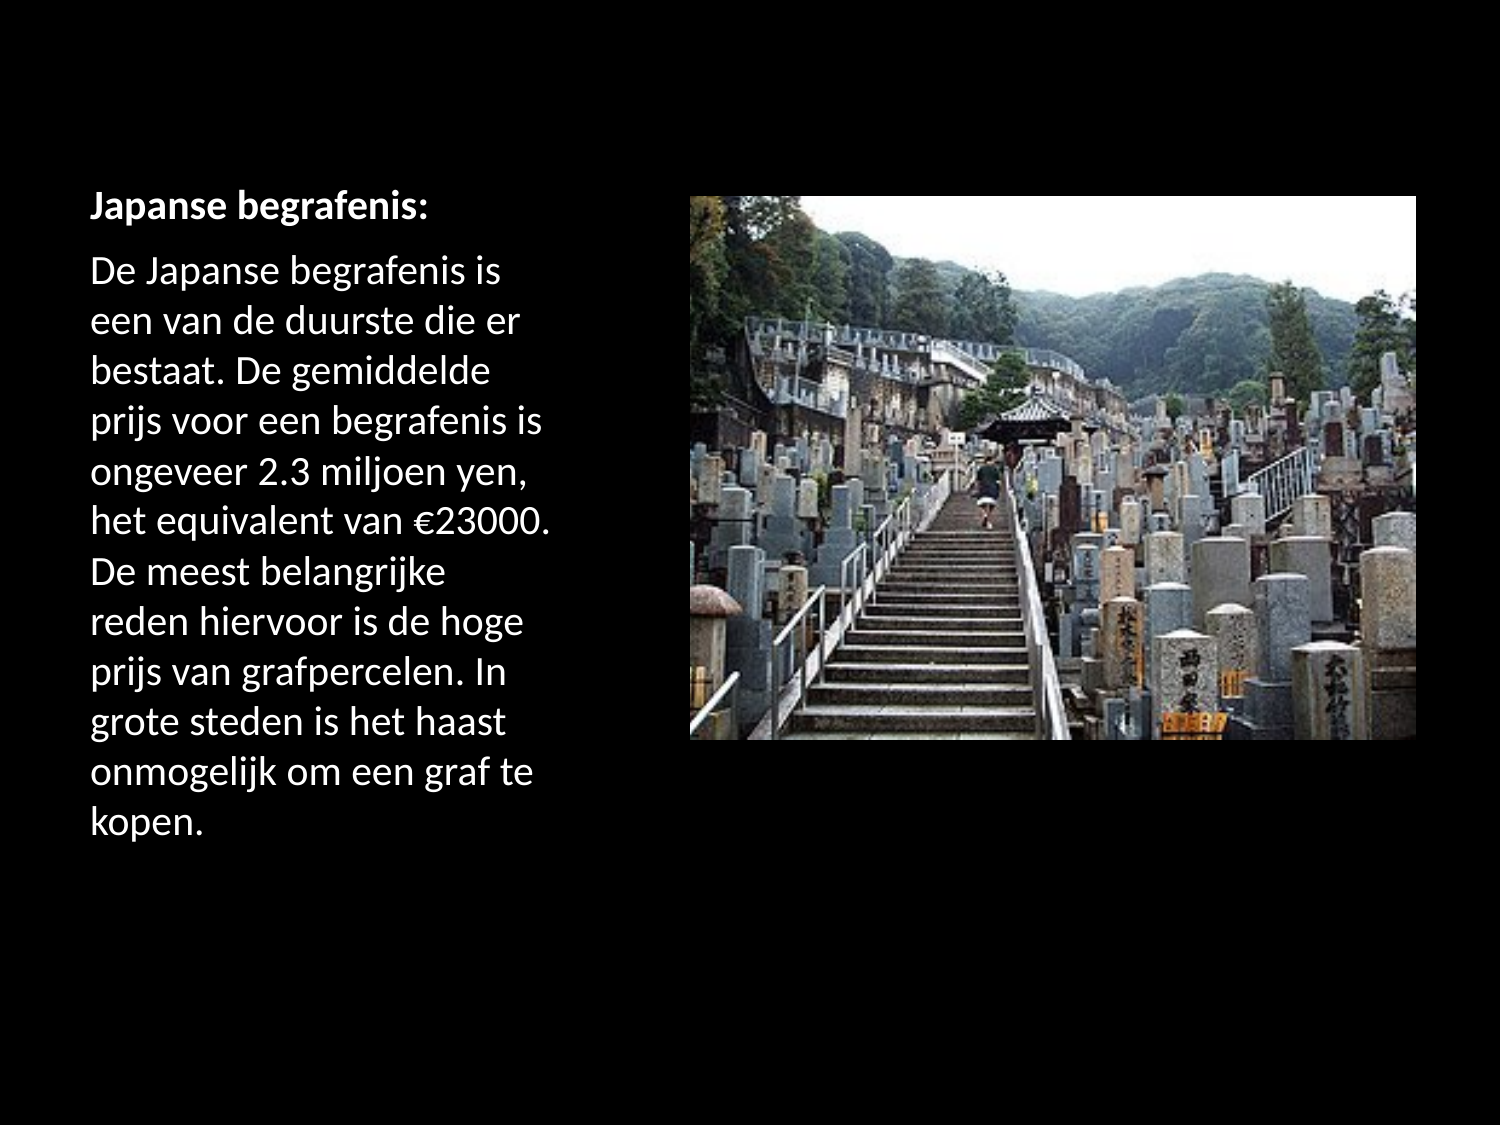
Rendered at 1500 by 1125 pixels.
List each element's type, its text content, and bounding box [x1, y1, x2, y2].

list De Japanse begrafenis is een van de duurste die er bestaat. De gemiddelde prijs voor een begrafenis is ongeveer 2.3 miljoen yen, het equivalent van €23000. De meest belangrijke reden hiervoor is de hoge prijs van grafpercelen. In grote steden is het haast onmogelijk om een graf te kopen. [75, 235, 569, 1005]
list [690, 196, 1416, 740]
title Japanse begrafenis: [75, 44, 569, 235]
